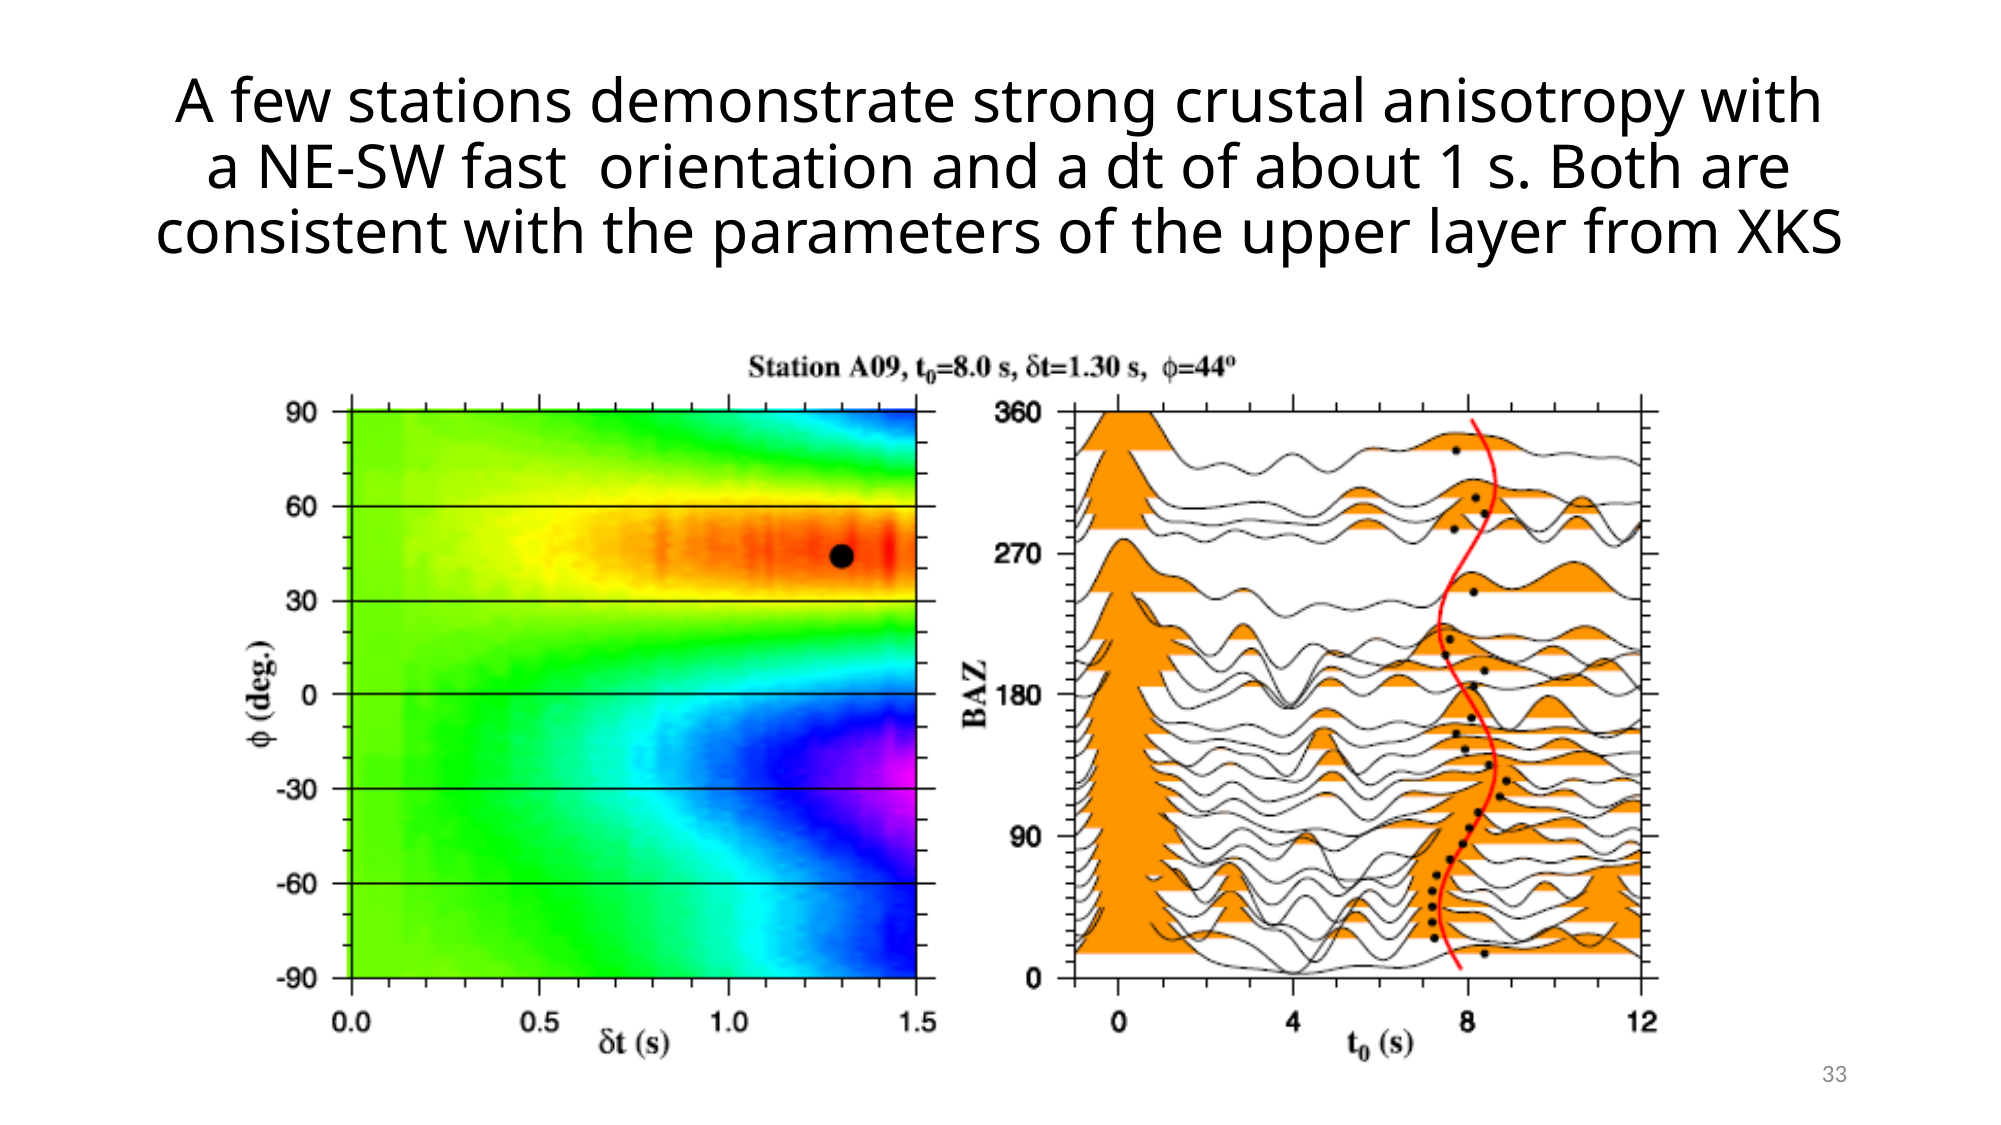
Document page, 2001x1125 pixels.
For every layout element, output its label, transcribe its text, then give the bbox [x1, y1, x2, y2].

slide_number 33 [1412, 1042, 1863, 1103]
picture [199, 339, 1717, 1089]
title A few stations demonstrate strong crustal anisotropy with a NE-SW fast orientation and a dt of about 1 s. Both are consistent with the parameters of the upper layer from XKS [137, 59, 1863, 278]
